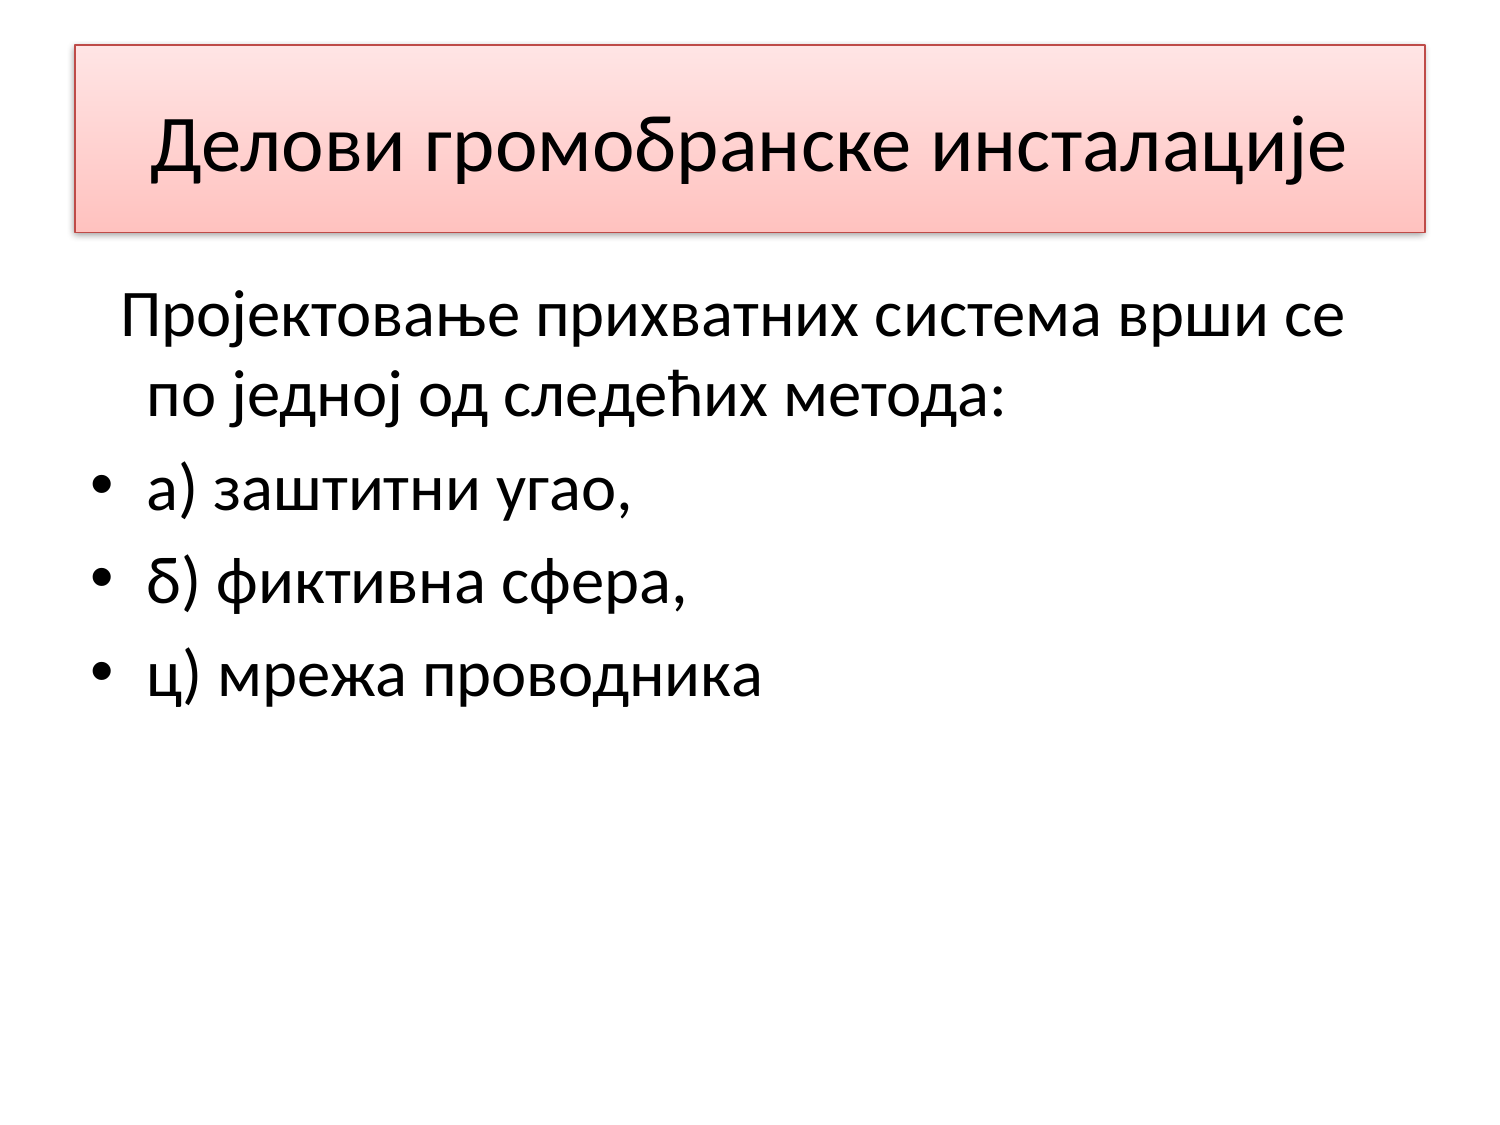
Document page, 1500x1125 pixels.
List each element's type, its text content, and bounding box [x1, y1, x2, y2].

title Делови громобранске инсталације [74, 44, 1426, 233]
list Пројектовање прихватних система врши се по једној од следећих метода: а) заштитни угао, б) фиктивна сфера, ц) мрежа проводника [75, 262, 1425, 1005]
